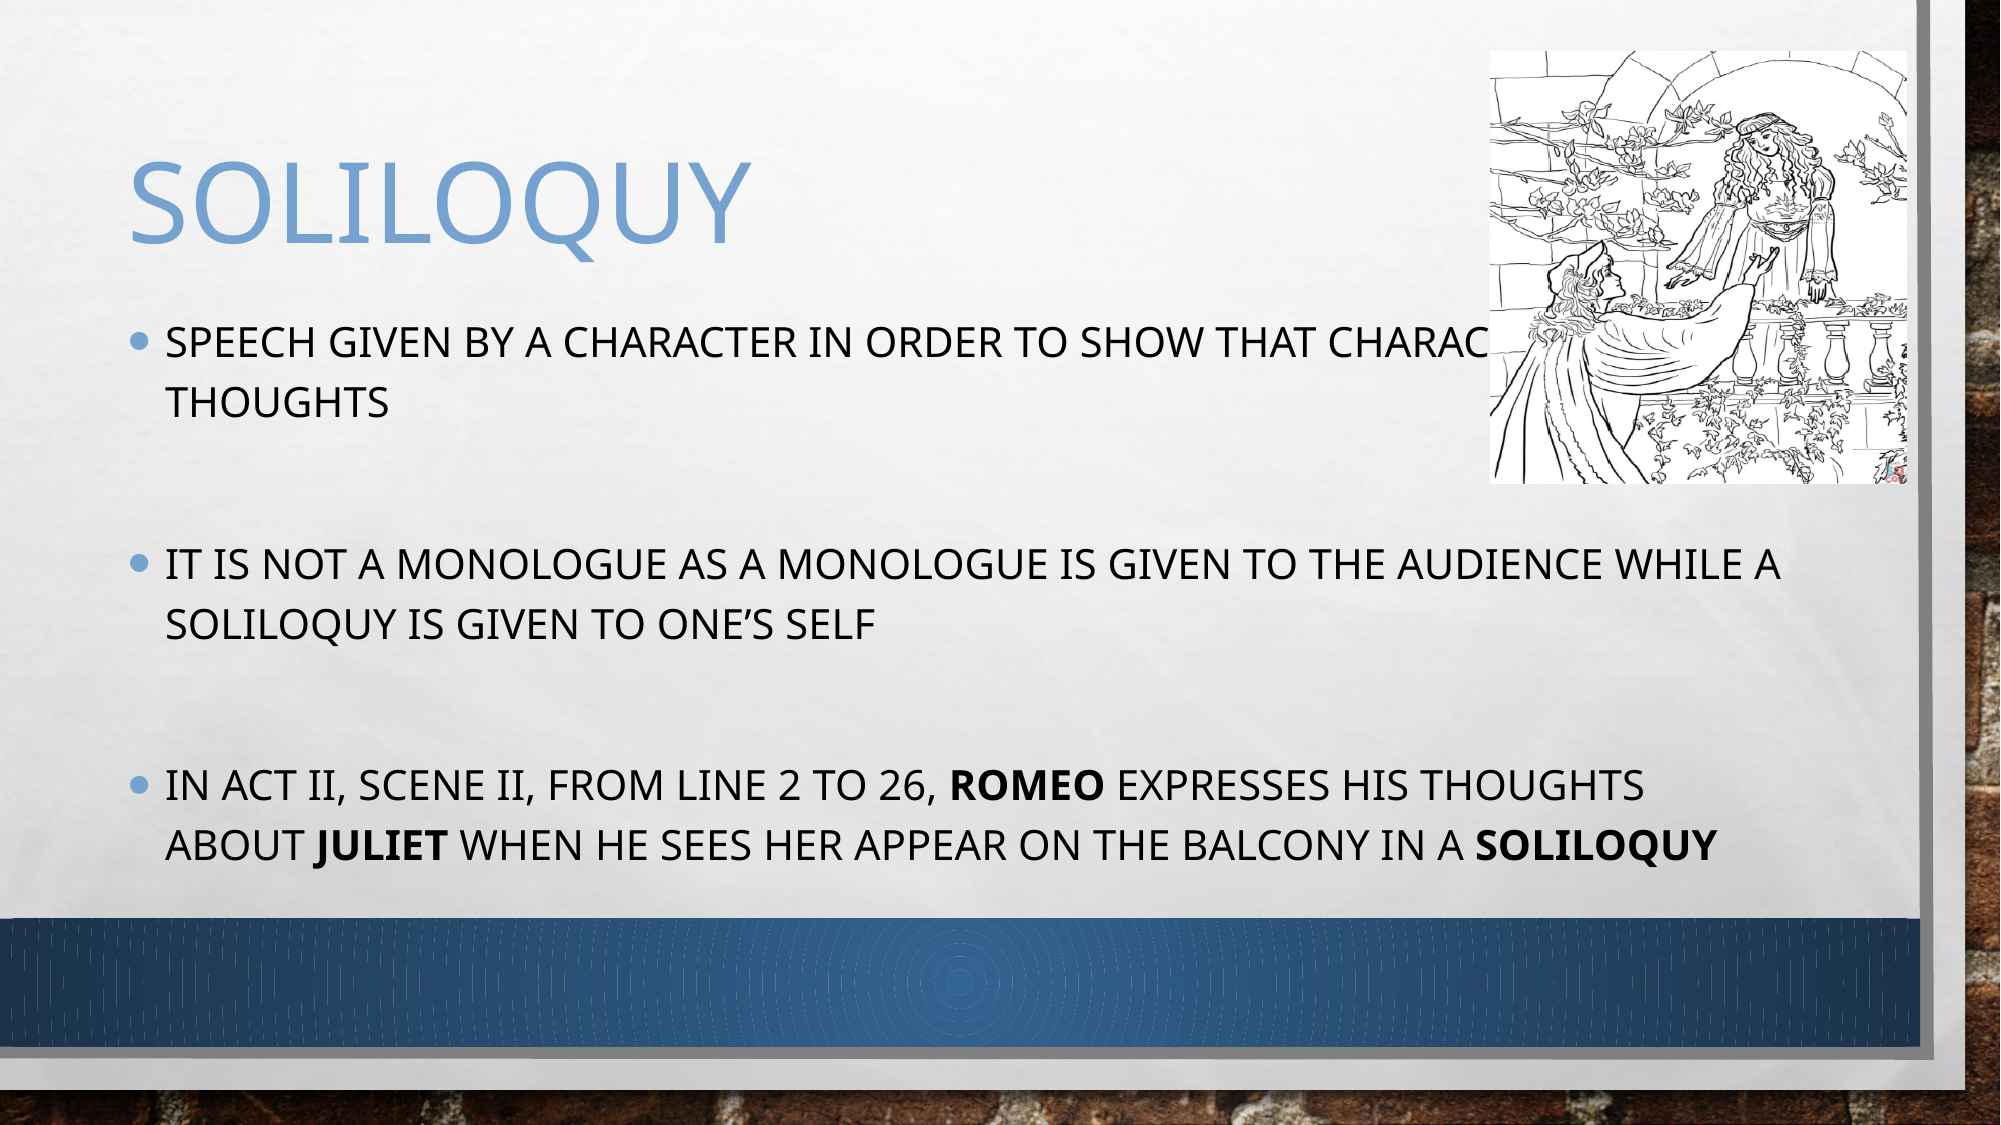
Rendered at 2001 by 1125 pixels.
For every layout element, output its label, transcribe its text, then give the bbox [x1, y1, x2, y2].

picture [0, 0, 2000, 1125]
picture [1489, 51, 1907, 484]
list Speech given by a character in order to show that character’s thoughts It is not a monologue as a monologue is given to the audience while a soliloquy is given to one’s self In Act II, scene ii, from line 2 to 26, Romeo expresses his thoughts about Juliet when he sees her appear on the balcony in a soliloquy [112, 262, 1818, 913]
title Soliloquy [112, 112, 1489, 262]
